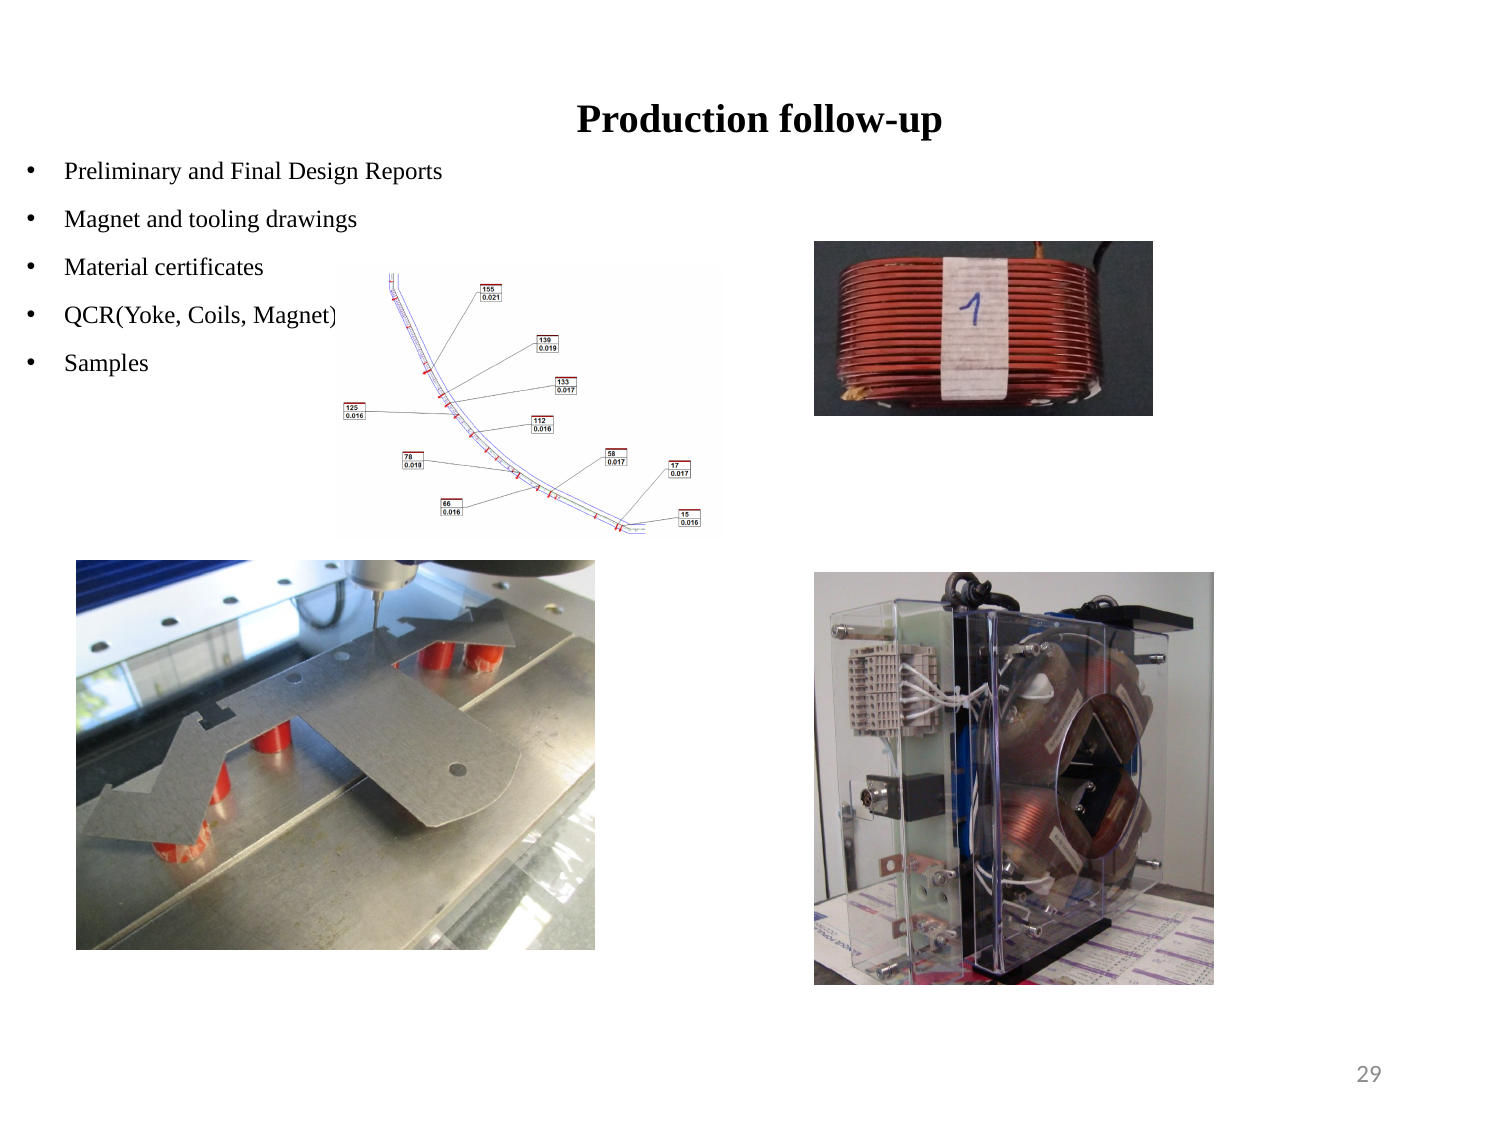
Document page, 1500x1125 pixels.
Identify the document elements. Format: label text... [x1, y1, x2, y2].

picture [814, 241, 1153, 416]
picture [75, 560, 595, 950]
title Production follow-up [113, 45, 1408, 149]
picture [814, 572, 1214, 985]
list Preliminary and Final Design Reports Magnet and tooling drawings Material certificates QCR(Yoke, Coils, Magnet) Samples [11, 151, 925, 446]
picture [335, 266, 723, 540]
slide_number 29 [1059, 1042, 1397, 1103]
